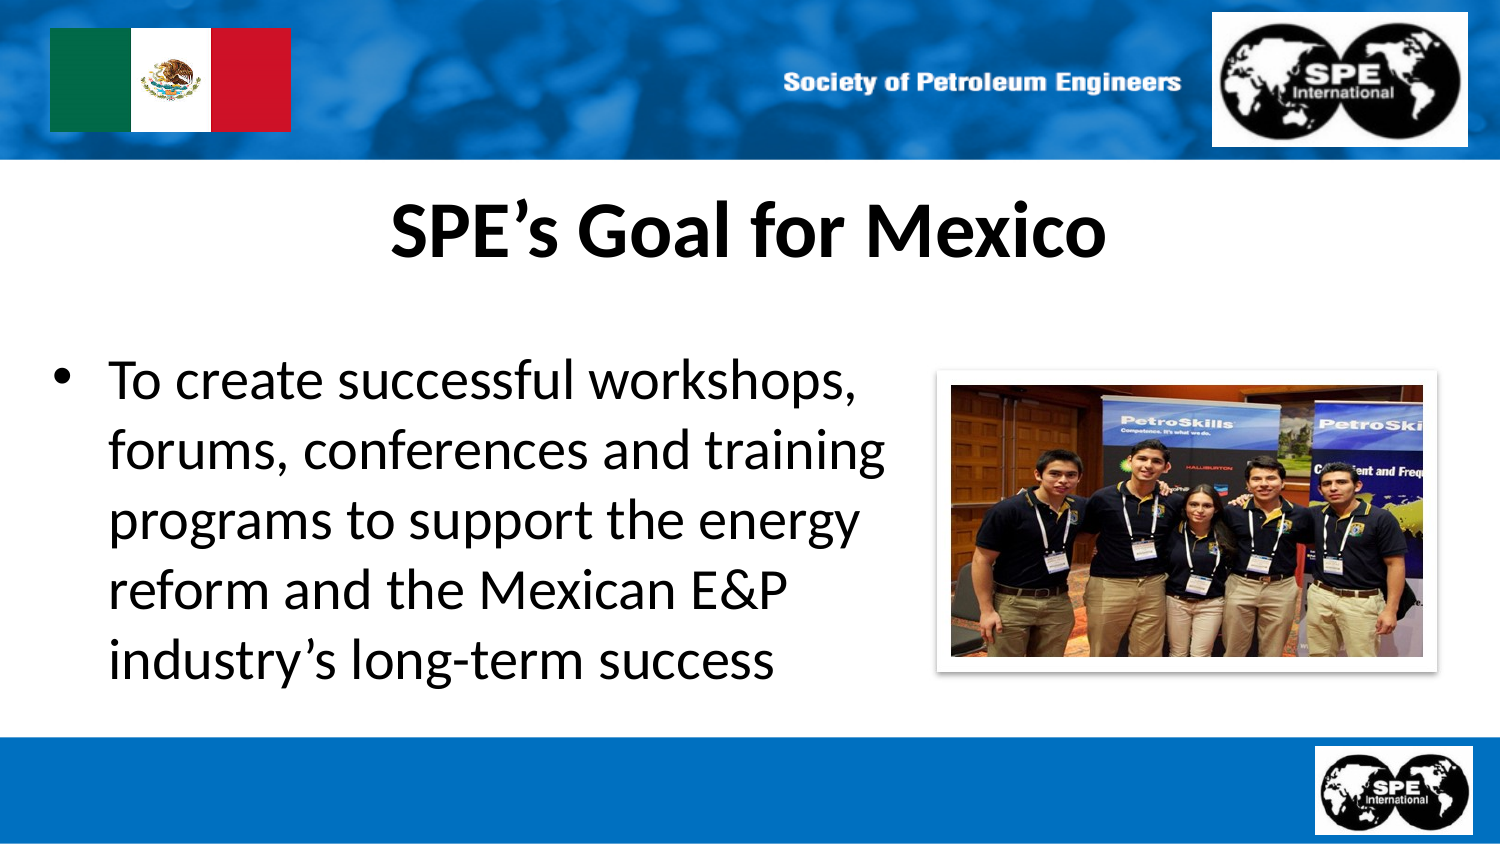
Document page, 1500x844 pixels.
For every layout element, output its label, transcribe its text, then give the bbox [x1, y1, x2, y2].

text_box [0, 735, 1500, 844]
picture [0, 0, 1500, 735]
picture [1315, 745, 1473, 836]
title SPE’s Goal for Mexico [75, 168, 1425, 282]
list To create successful workshops, forums, conferences and training programs to support the energy reform and the Mexican E&P industry’s long-term success [37, 333, 967, 735]
